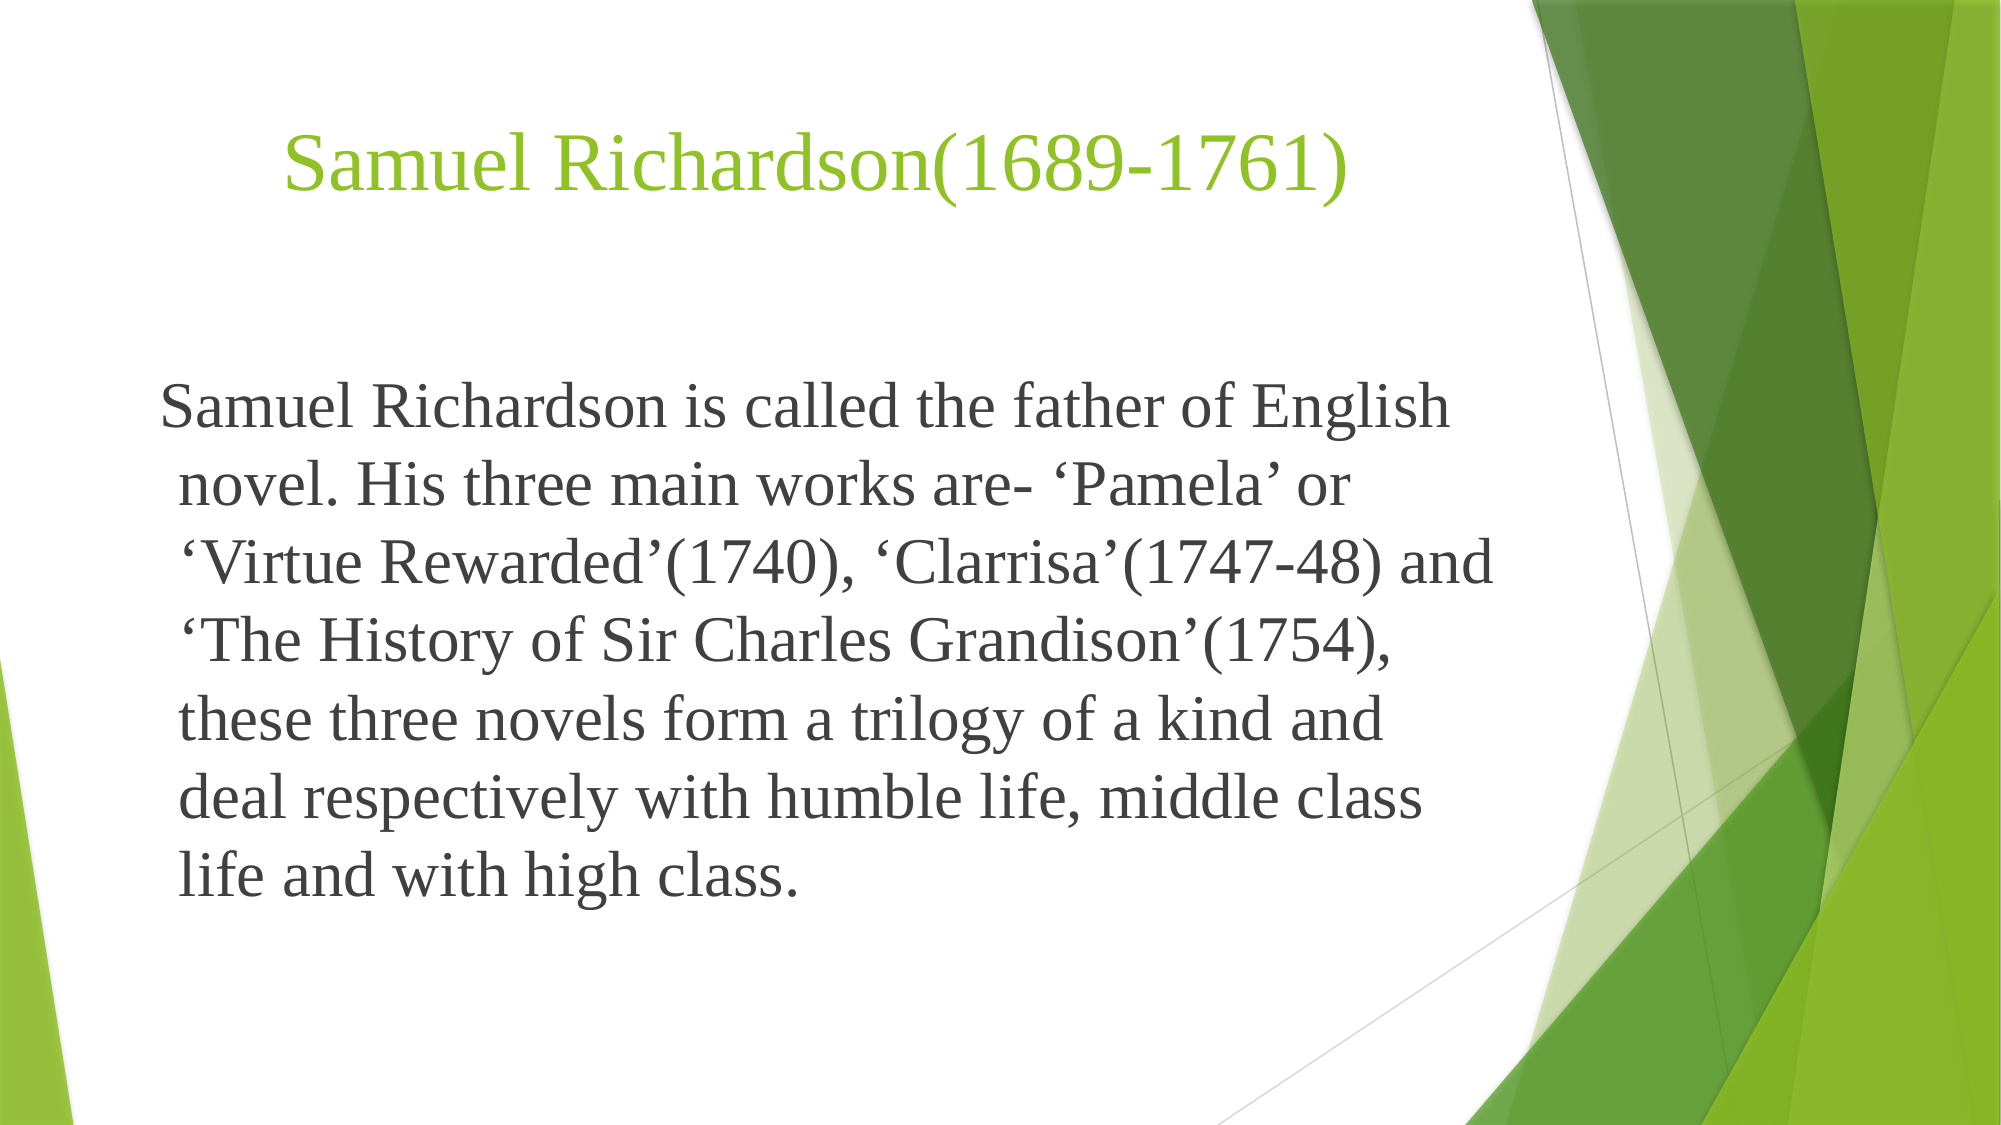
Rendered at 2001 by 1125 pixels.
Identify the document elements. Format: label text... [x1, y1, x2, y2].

title Samuel Richardson(1689-1761) [111, 99, 1522, 317]
list Samuel Richardson is called the father of English novel. His three main works are- ‘Pamela’ or ‘Virtue Rewarded’(1740), ‘Clarrisa’(1747-48) and ‘The History of Sir Charles Grandison’(1754), these three novels form a trilogy of a kind and deal respectively with humble life, middle class life and with high class. [111, 354, 1522, 992]
